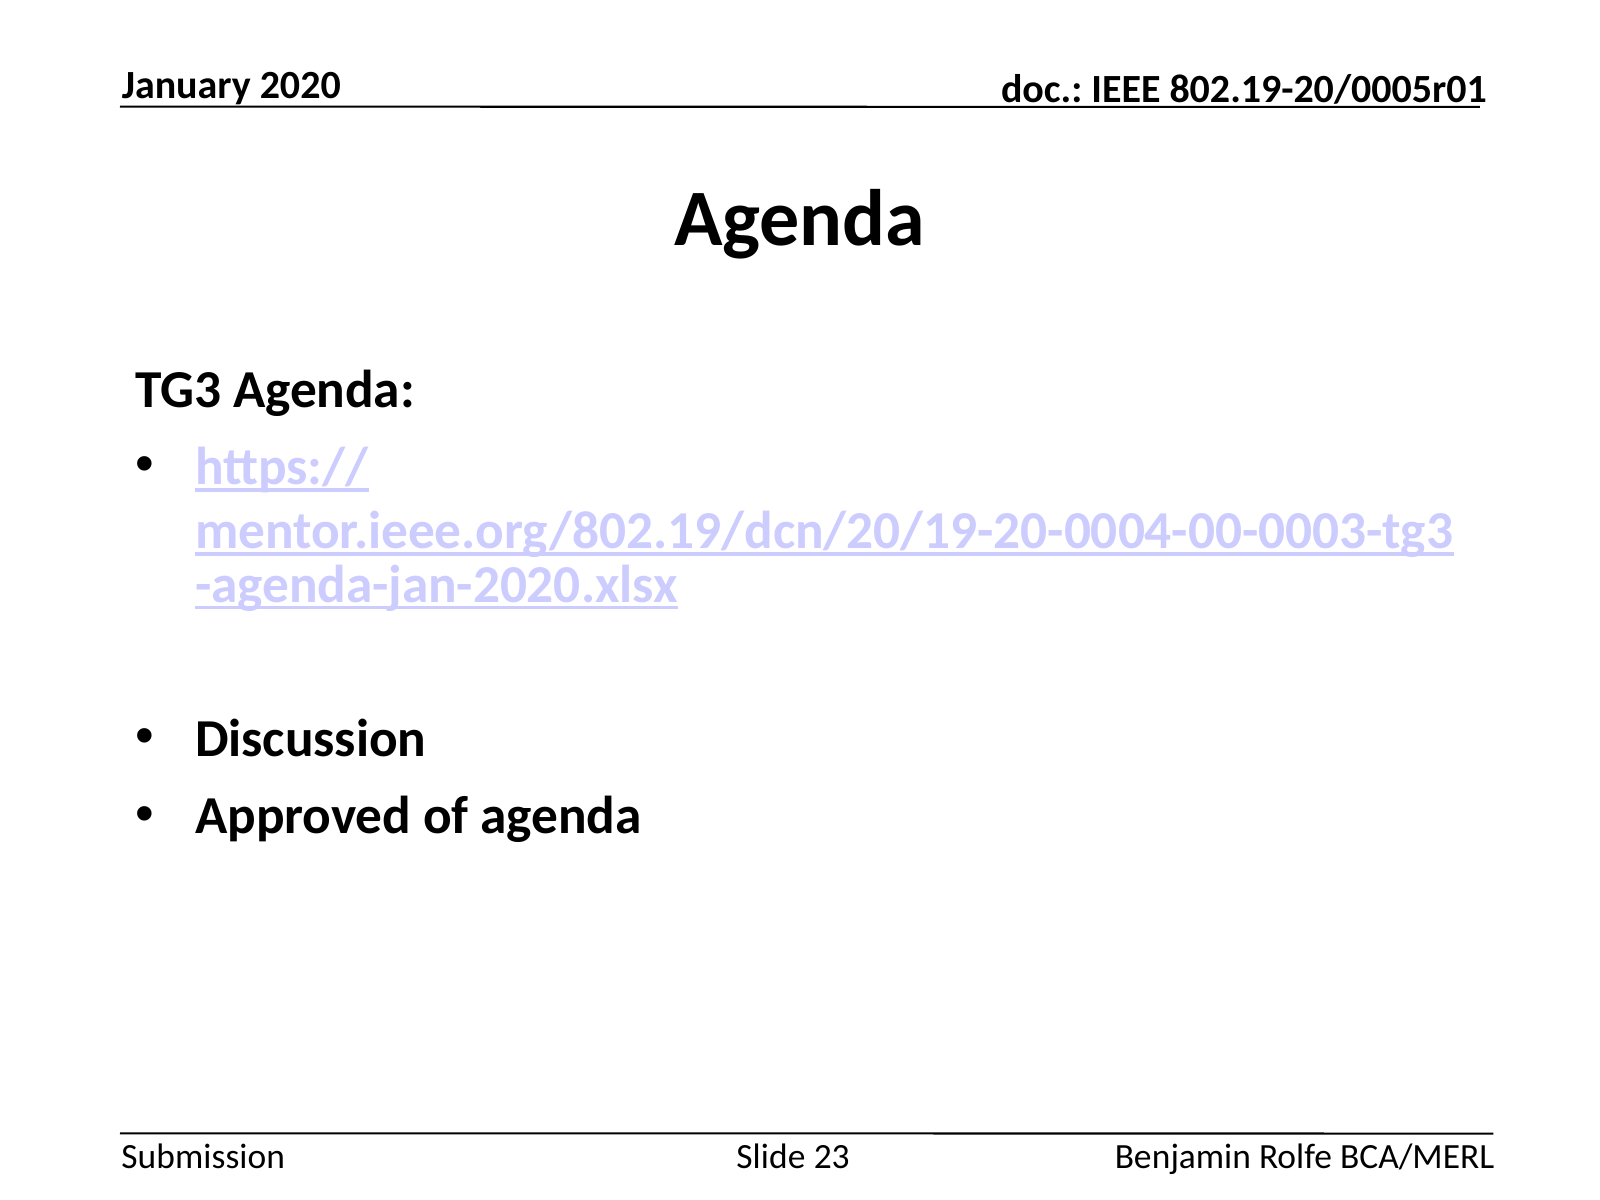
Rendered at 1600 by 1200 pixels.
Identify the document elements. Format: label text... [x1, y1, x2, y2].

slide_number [121, 58, 451, 107]
list TG3 Agenda: https://mentor.ieee.org/802.19/dcn/20/19-20-0004-00-0003-tg3-agenda-jan-2020.xlsx Discussion Approved of agenda [119, 346, 1480, 1067]
title Agenda [119, 119, 1480, 307]
footer Benjamin Rolfe BCA/MERL [937, 1132, 1495, 1174]
slide_number Slide 23 [733, 1132, 854, 1197]
